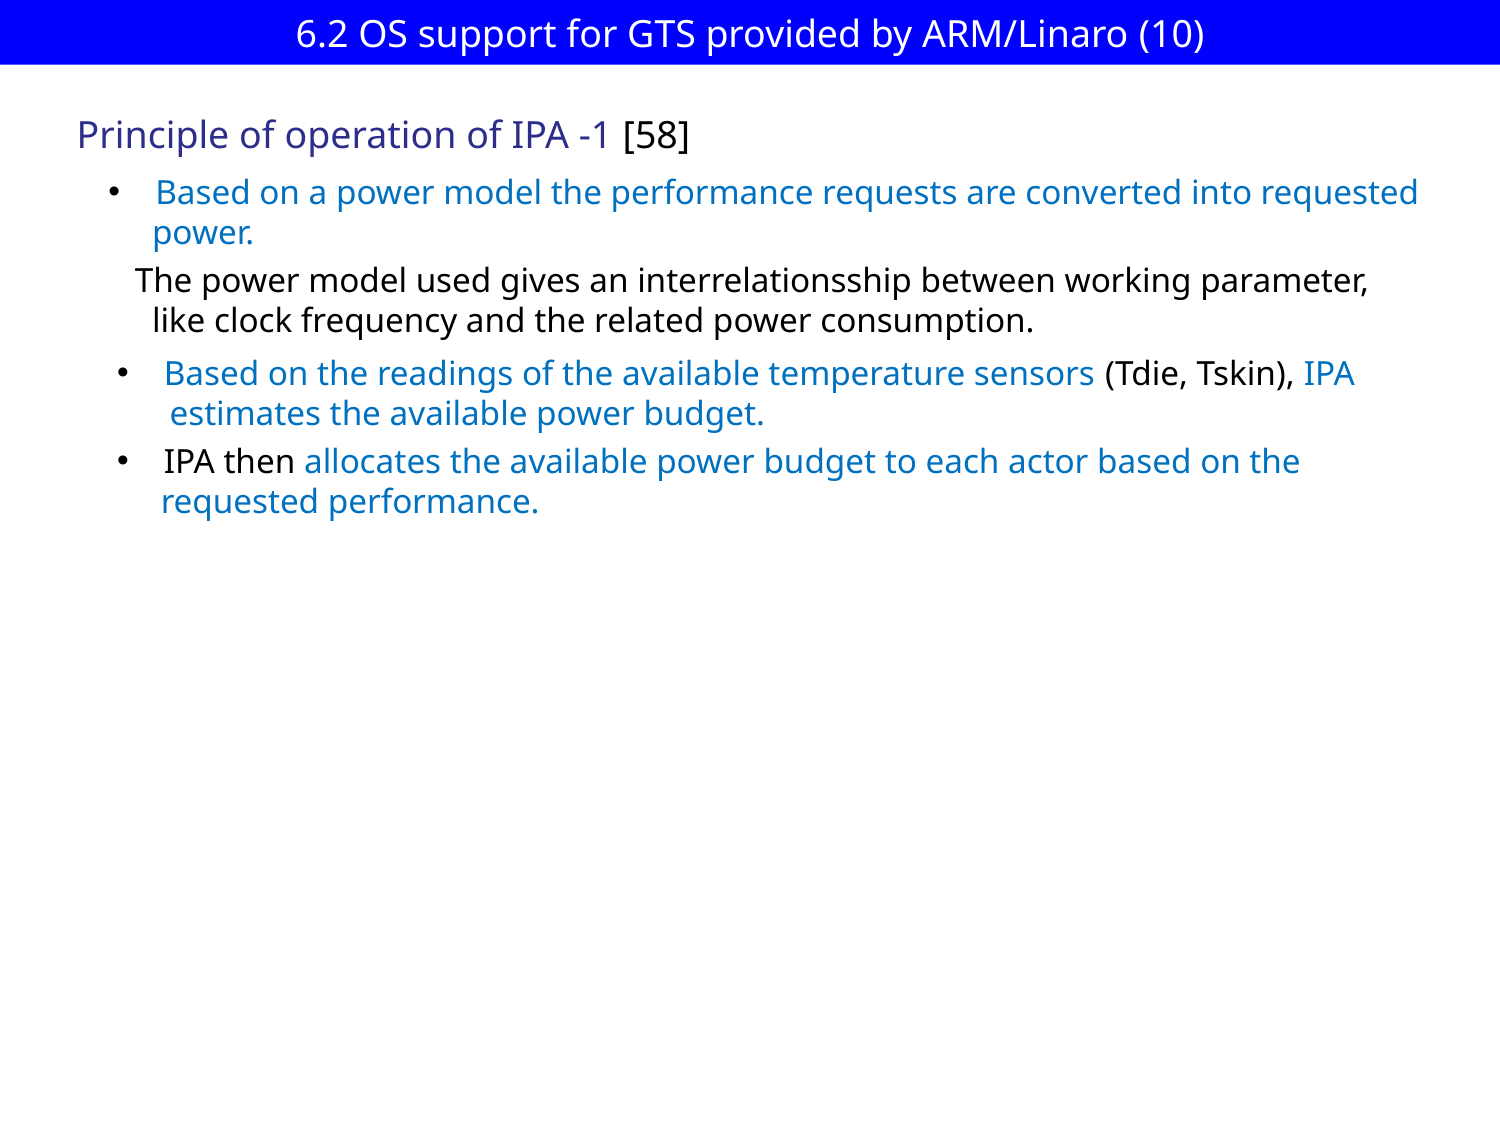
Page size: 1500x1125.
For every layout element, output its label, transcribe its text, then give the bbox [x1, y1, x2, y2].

text_box Based on the readings of the available temperature sensors (Tdie, Tskin), IPA estimates the available power budget. IPA then allocates the available power budget to each actor based on the requested performance. [102, 347, 1370, 528]
title 6.2 OS support for GTS provided by ARM/Linaro (10) [0, 0, 1500, 65]
text_box Principle of operation of IPA -1 [58] [61, 103, 706, 164]
text_box Based on a power model the performance requests are converted into requested power. The power model used gives an interrelationsship between working parameter, like clock frequency and the related power consumption. [93, 163, 1437, 347]
